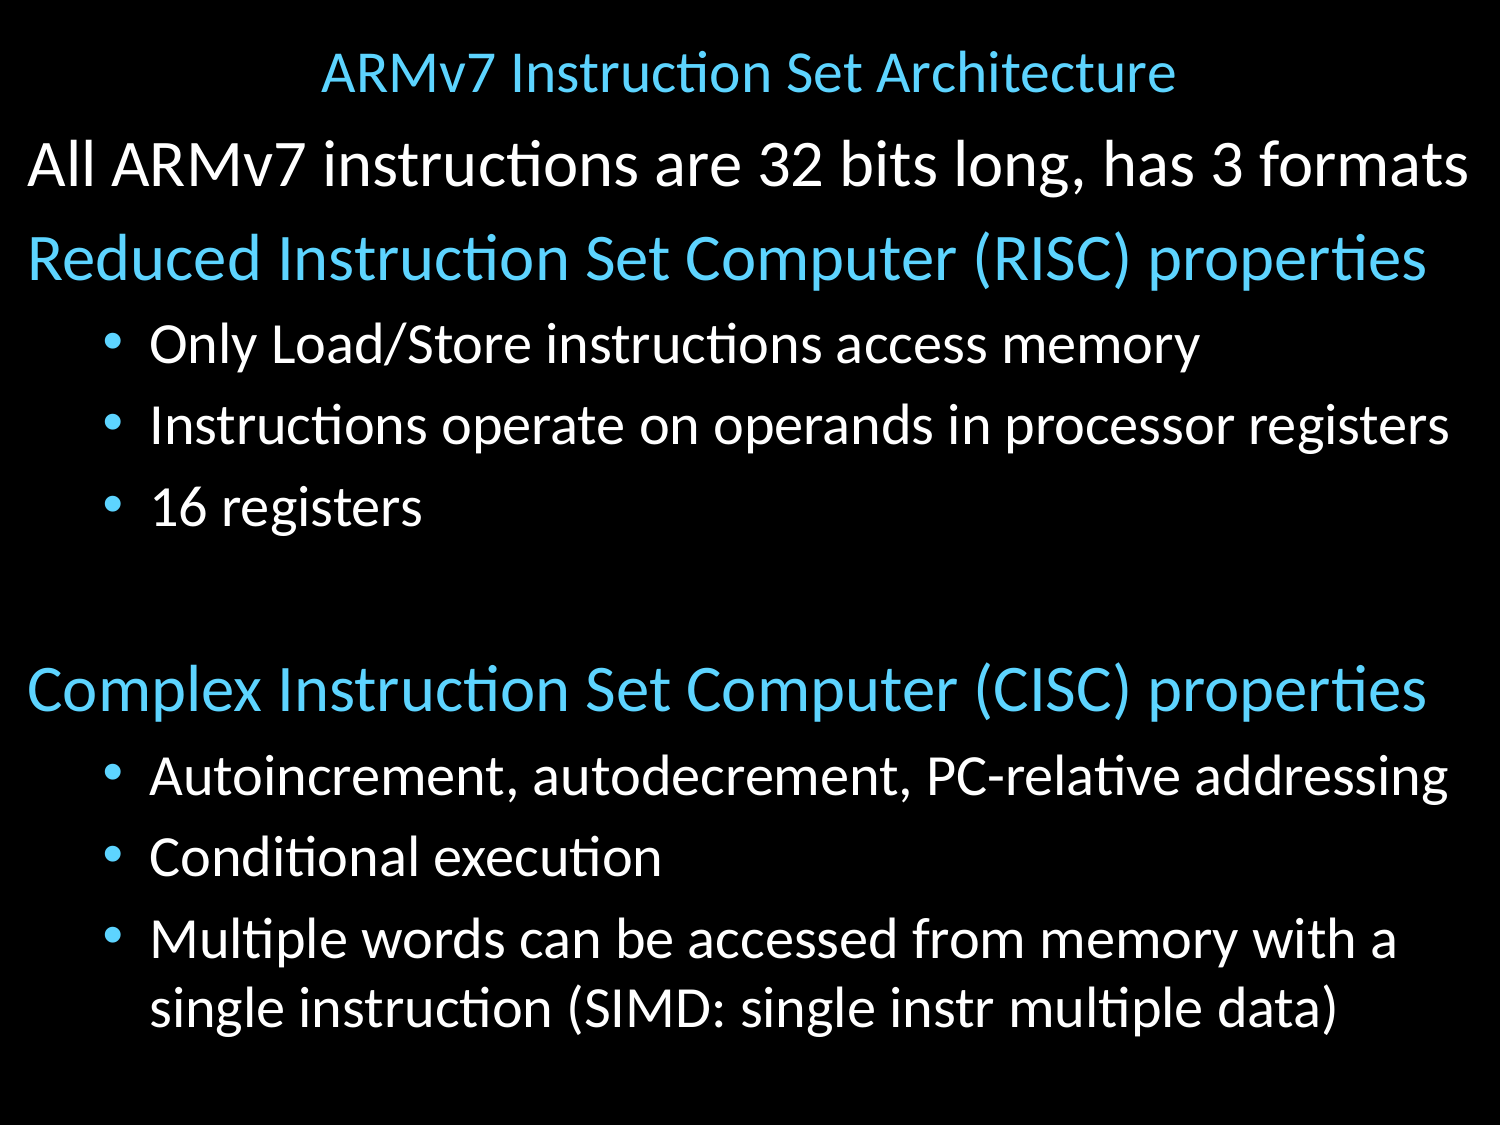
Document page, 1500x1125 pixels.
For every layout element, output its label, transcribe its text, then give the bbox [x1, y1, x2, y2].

title ARMv7 Instruction Set Architecture [37, 24, 1463, 112]
list All ARMv7 instructions are 32 bits long, has 3 formats Reduced Instruction Set Computer (RISC) properties Only Load/Store instructions access memory Instructions operate on operands in processor registers 16 registers Complex Instruction Set Computer (CISC) properties Autoincrement, autodecrement, PC-relative addressing Conditional execution Multiple words can be accessed from memory with a single instruction (SIMD: single instr multiple data) [12, 112, 1500, 1075]
